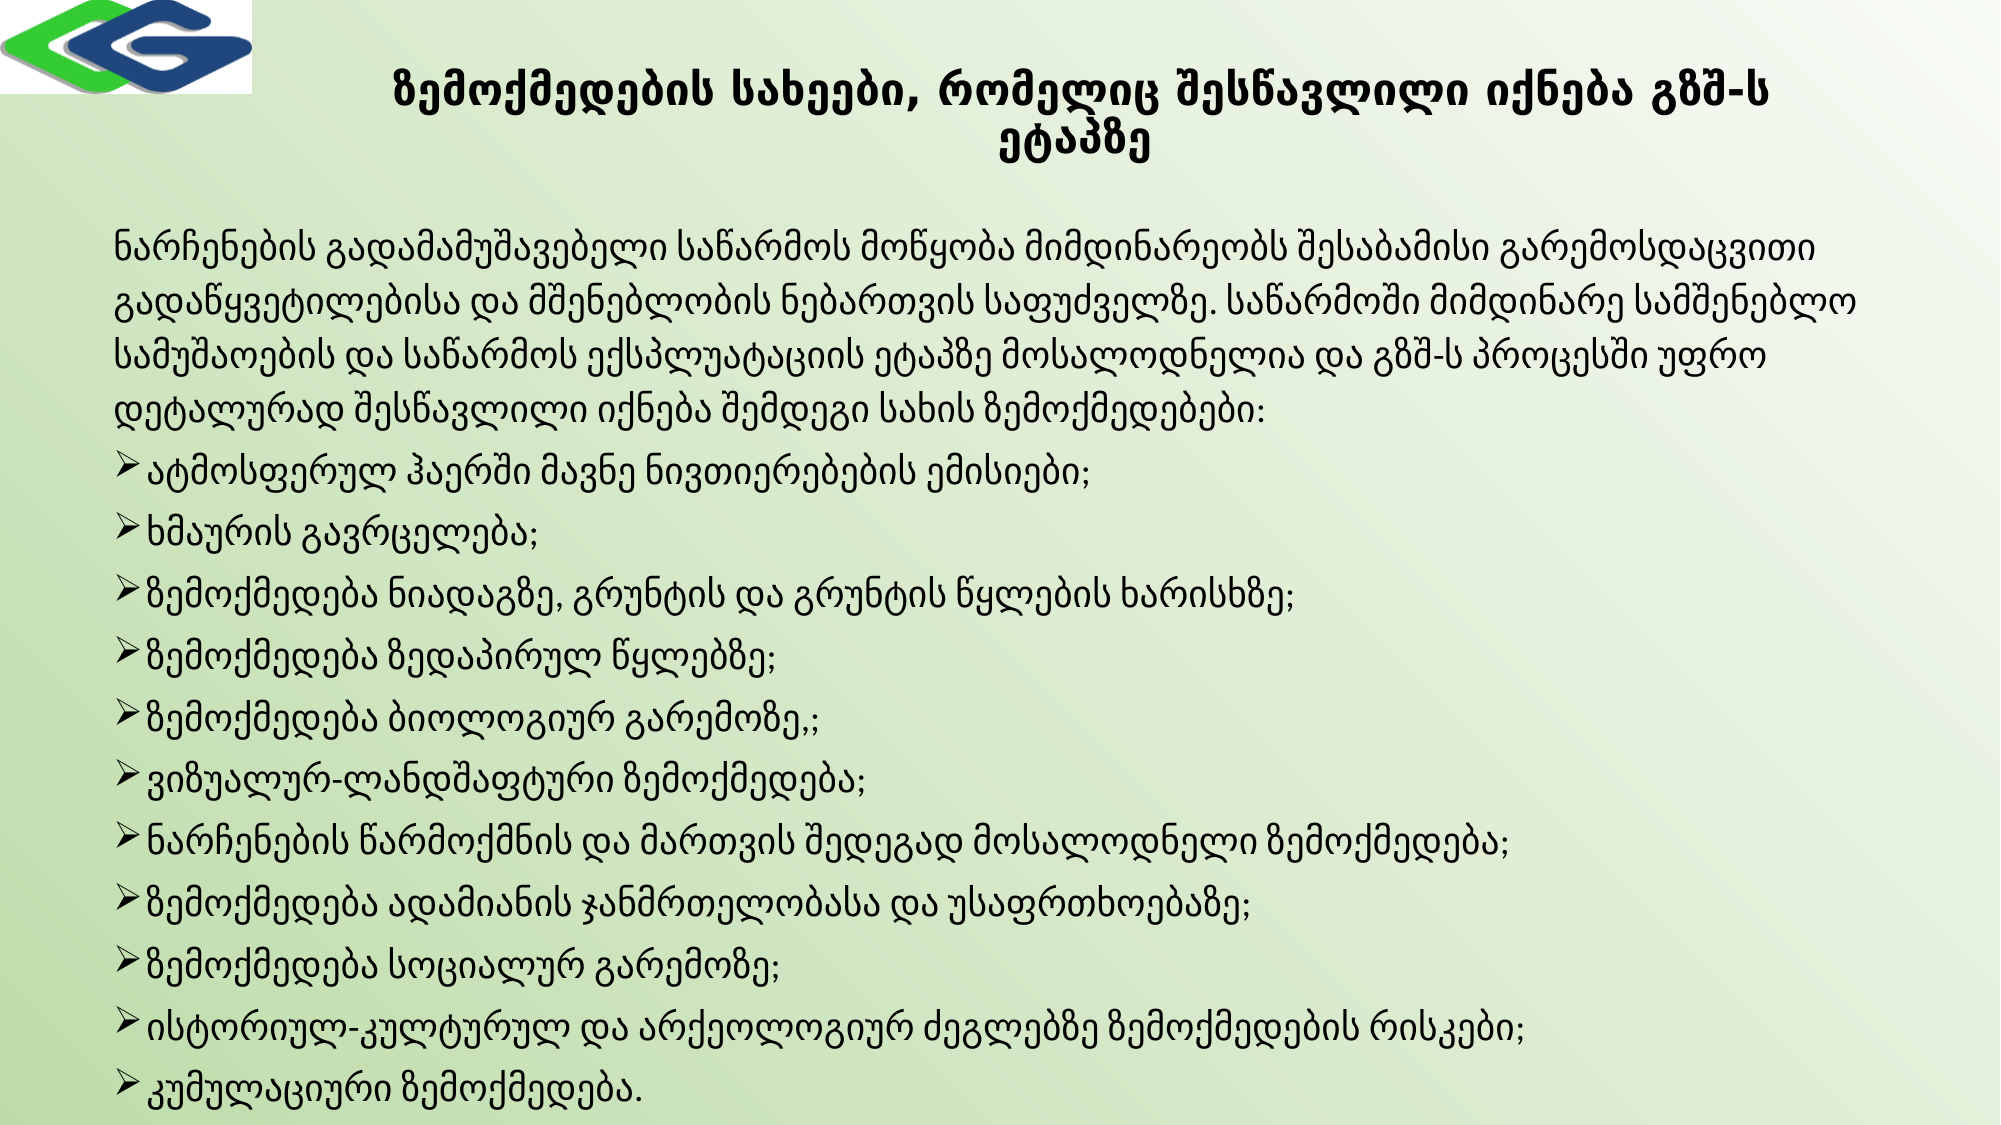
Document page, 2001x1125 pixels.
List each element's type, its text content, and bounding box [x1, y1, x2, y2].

picture [0, 0, 252, 94]
title ზემოქმედების სახეები, რომელიც შესწავლილი იქნება გზშ-ს ეტაპზე [303, 59, 1863, 171]
list ნარჩენების გადამამუშავებელი საწარმოს მოწყობა მიმდინარეობს შესაბამისი გარემოსდაცვითი გადაწყვეტილებისა და მშენებლობის ნებართვის საფუძველზე. საწარმოში მიმდინარე სამშენებლო სამუშაოების და საწარმოს ექსპლუატაციის ეტაპზე მოსალოდნელია და გზშ-ს პროცესში უფრო დეტალურად შესწავლილი იქნება შემდეგი სახის ზემოქმედებები: ატმოსფერულ ჰაერში მავნე ნივთიერებების ემისიები; ხმაურის გავრცელება; ზემოქმედება ნიადაგზე, გრუნტის და გრუნტის წყლების ხარისხზე; ზემოქმედება ზედაპირულ წყლებზე; ზემოქმედება ბიოლოგიურ გარემოზე,; ვიზუალურ-ლანდშაფტური ზემოქმედება; ნარჩენების წარმოქმნის და მართვის შედეგად მოსალოდნელი ზემოქმედება; ზემოქმედება ადამიანის ჯანმრთელობასა და უსაფრთხოებაზე; ზემოქმედება სოციალურ გარემოზე; ისტორიულ-კულტურულ და არქეოლოგიურ ძეგლებზე ზემოქმედების რისკები; კუმულაციური ზემოქმედება. [32, 206, 2000, 1125]
